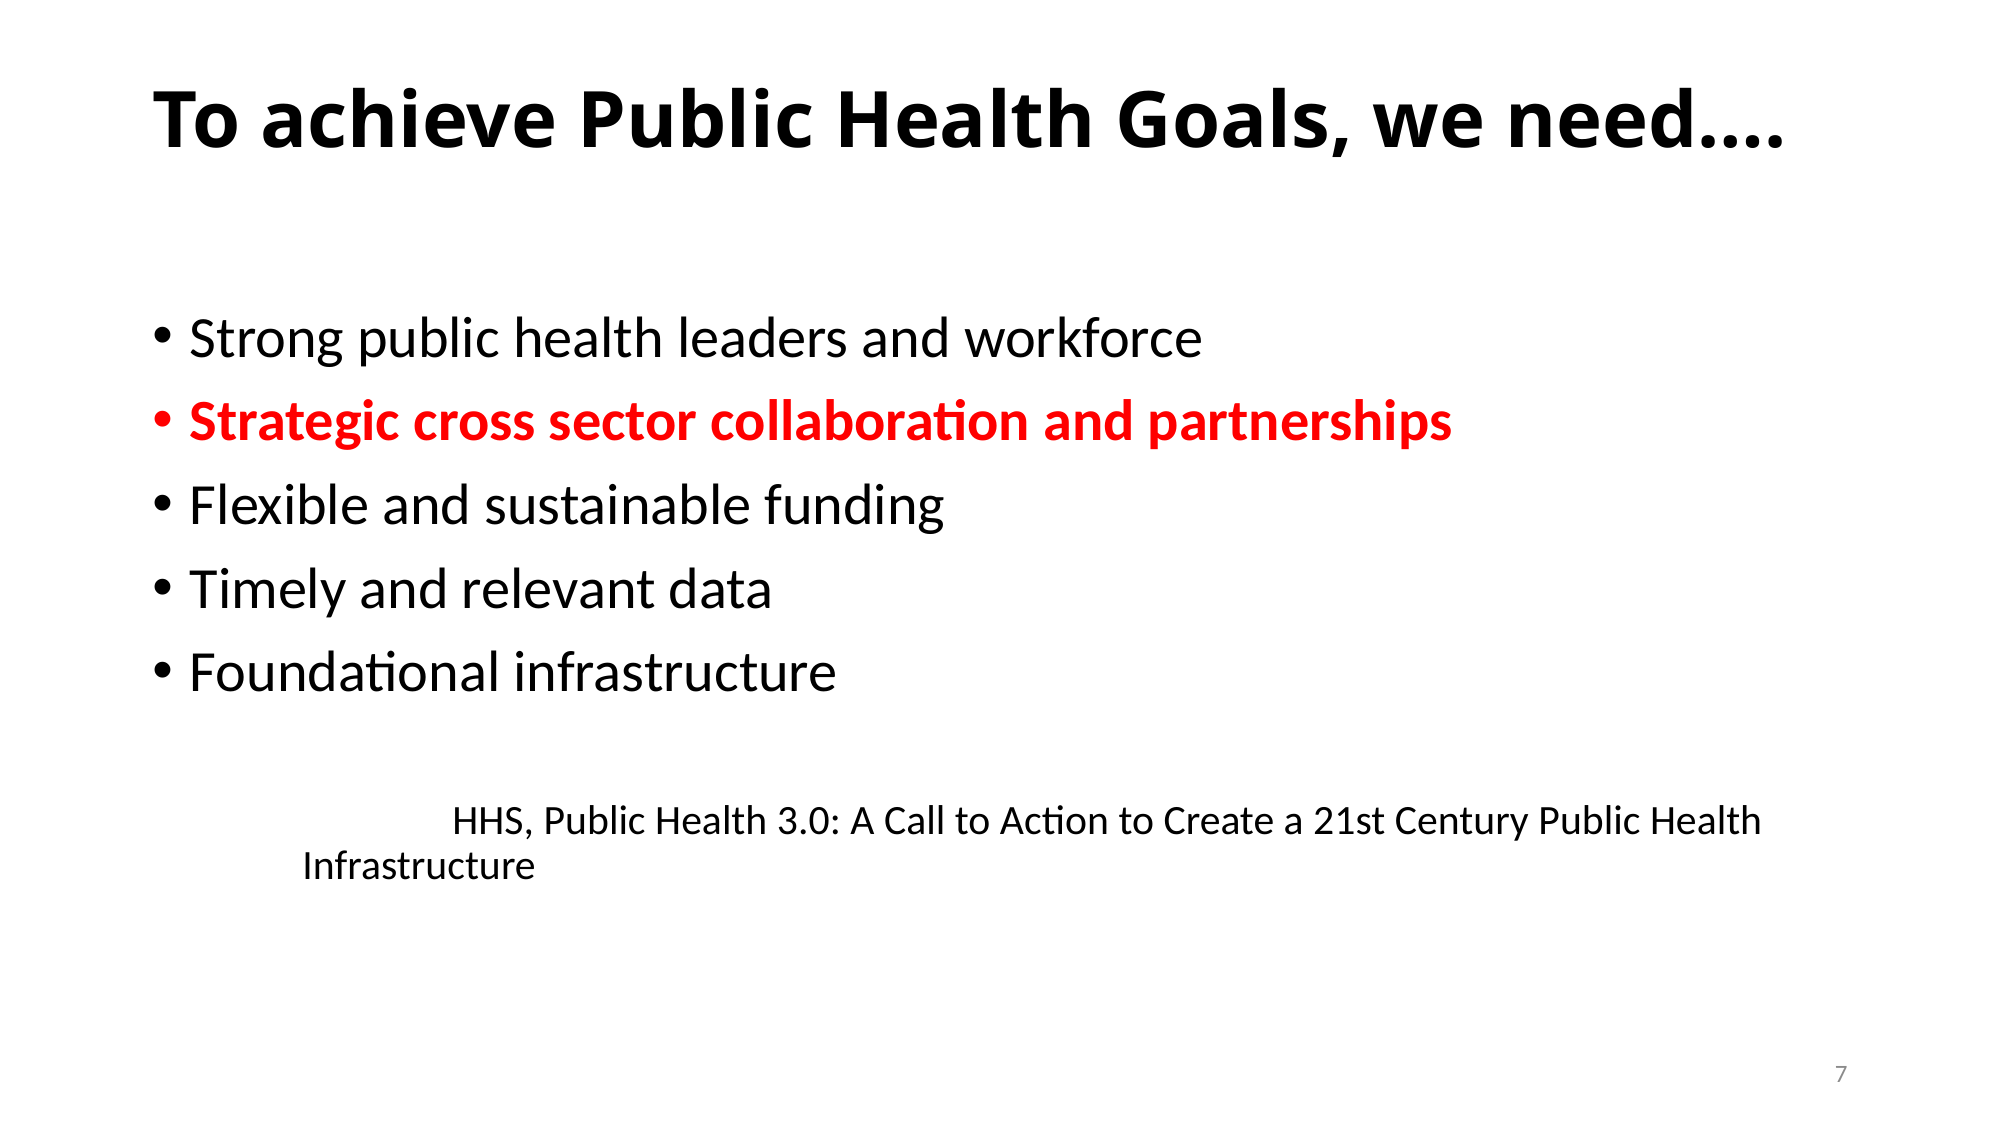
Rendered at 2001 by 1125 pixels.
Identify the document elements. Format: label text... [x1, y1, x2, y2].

slide_number 7 [1412, 1042, 1863, 1103]
title To achieve Public Health Goals, we need…. [137, 59, 1863, 278]
list Strong public health leaders and workforce Strategic cross sector collaboration and partnerships Flexible and sustainable funding Timely and relevant data Foundational infrastructure HHS, Public Health 3.0: A Call to Action to Create a 21st Century Public Health Infrastructure [137, 299, 1863, 1014]
